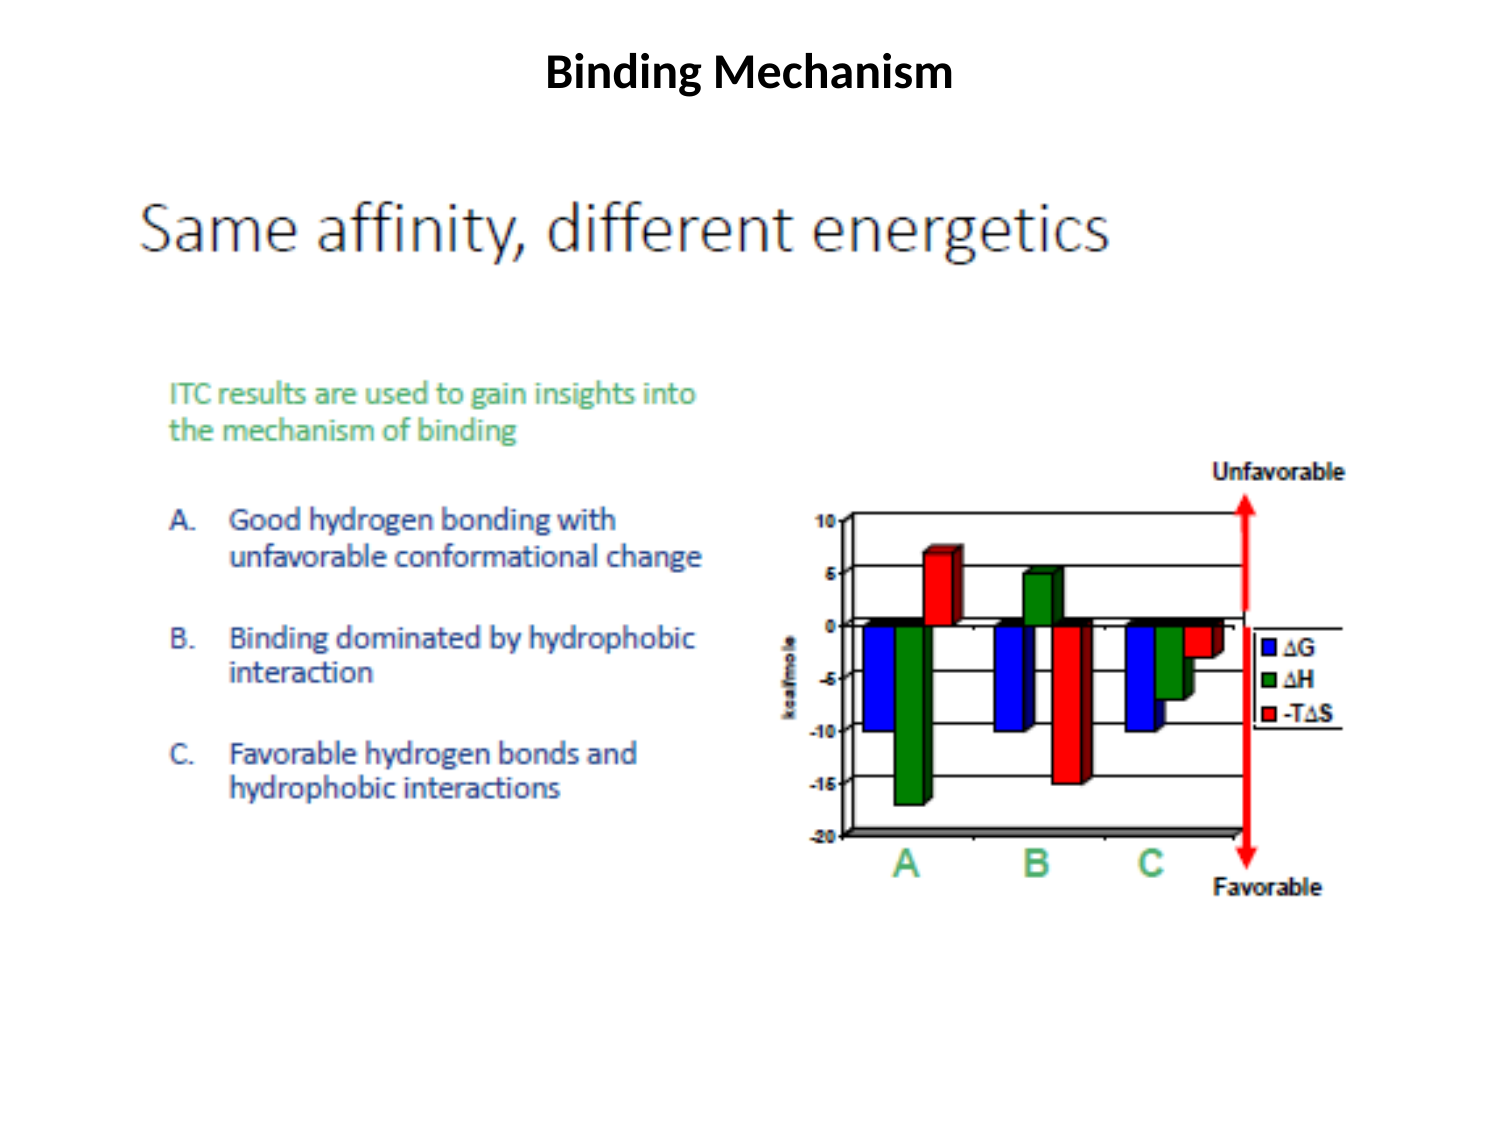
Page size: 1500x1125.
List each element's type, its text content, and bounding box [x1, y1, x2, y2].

picture [112, 176, 1388, 949]
text_box Binding Mechanism [530, 30, 970, 106]
